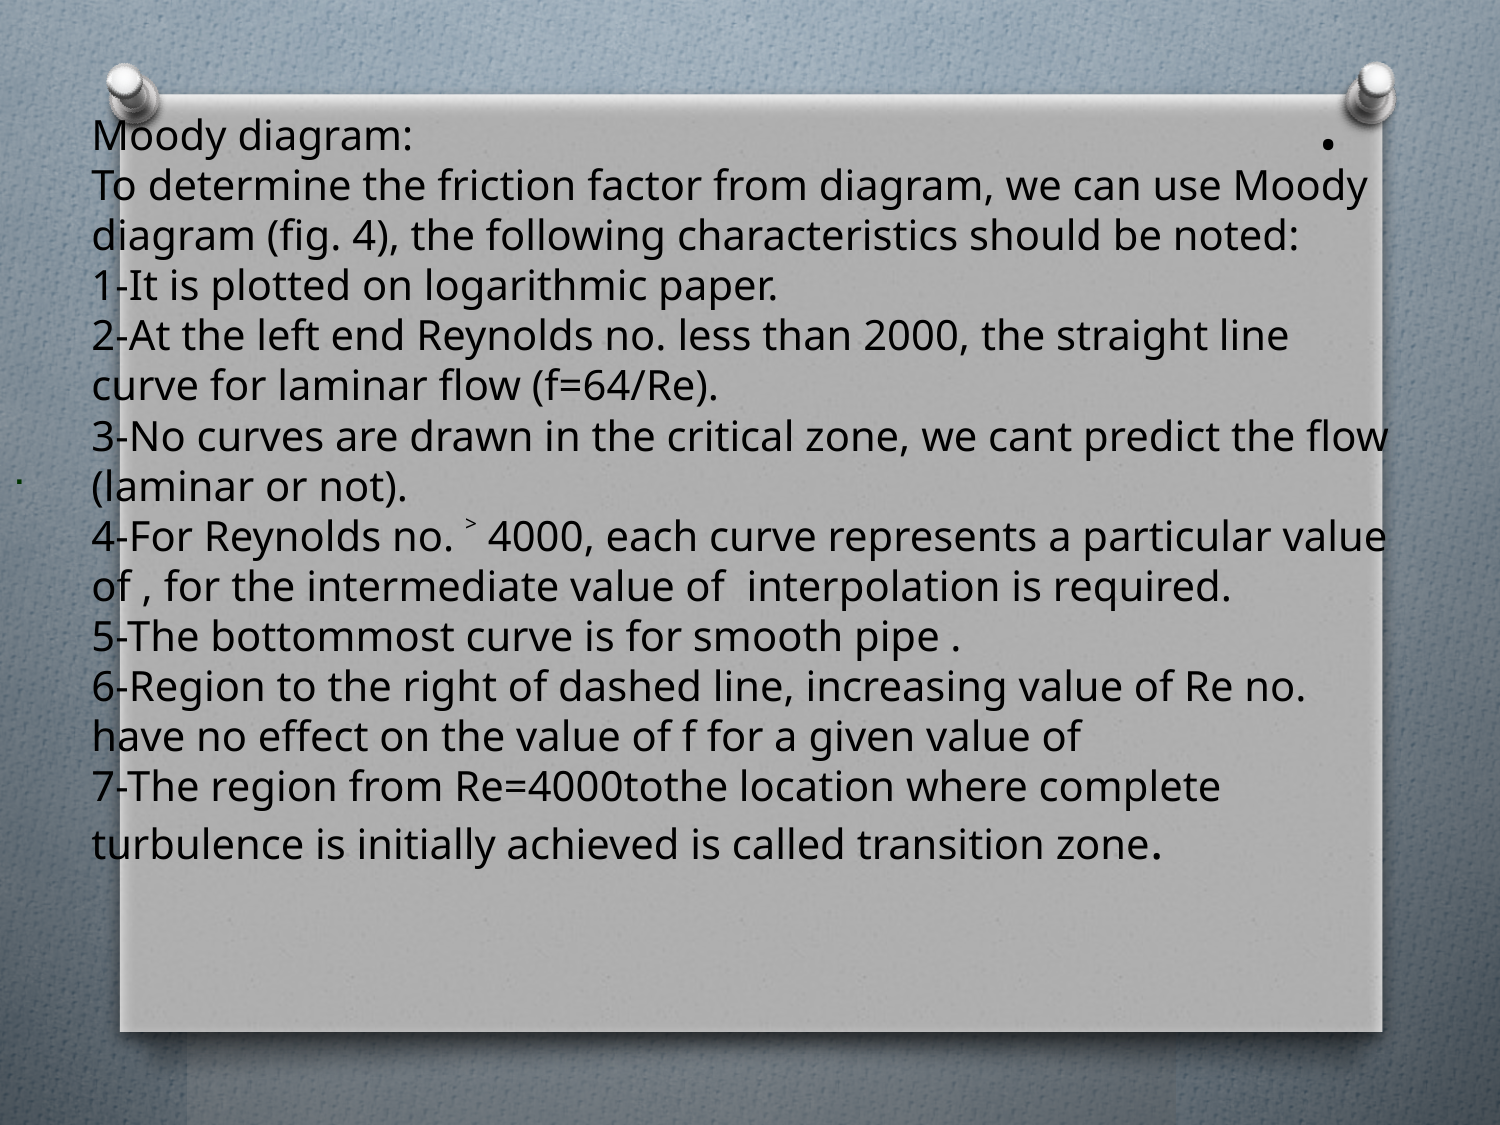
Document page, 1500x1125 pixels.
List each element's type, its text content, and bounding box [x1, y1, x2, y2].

text_box . [123, 58, 1365, 231]
picture [75, 29, 176, 133]
text_box . [0, 231, 1500, 504]
picture [1347, 35, 1439, 151]
picture [117, 126, 121, 136]
